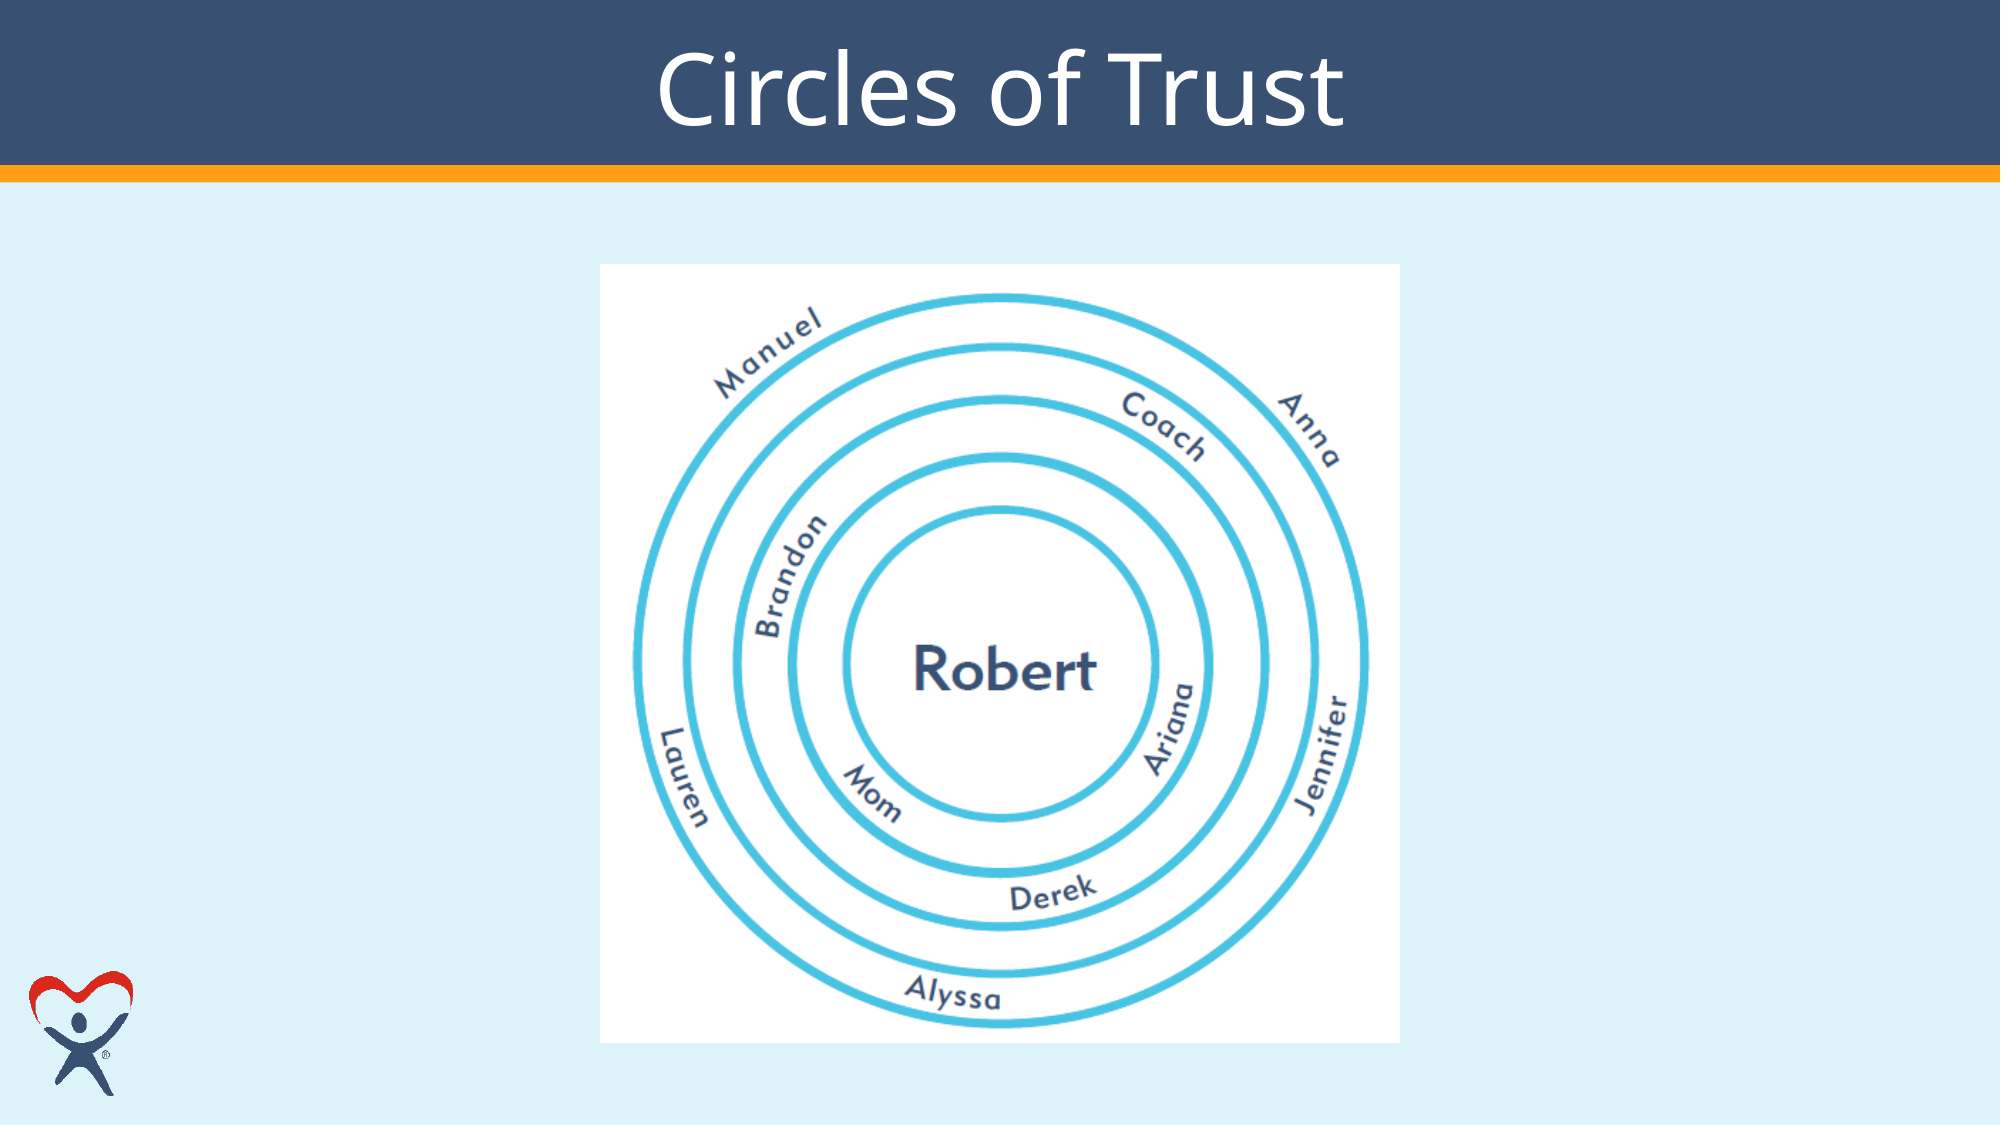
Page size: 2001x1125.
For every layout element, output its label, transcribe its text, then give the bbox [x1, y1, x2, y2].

list Circles of Trust [0, 22, 2000, 165]
picture [600, 264, 1400, 1043]
picture [29, 971, 133, 1096]
